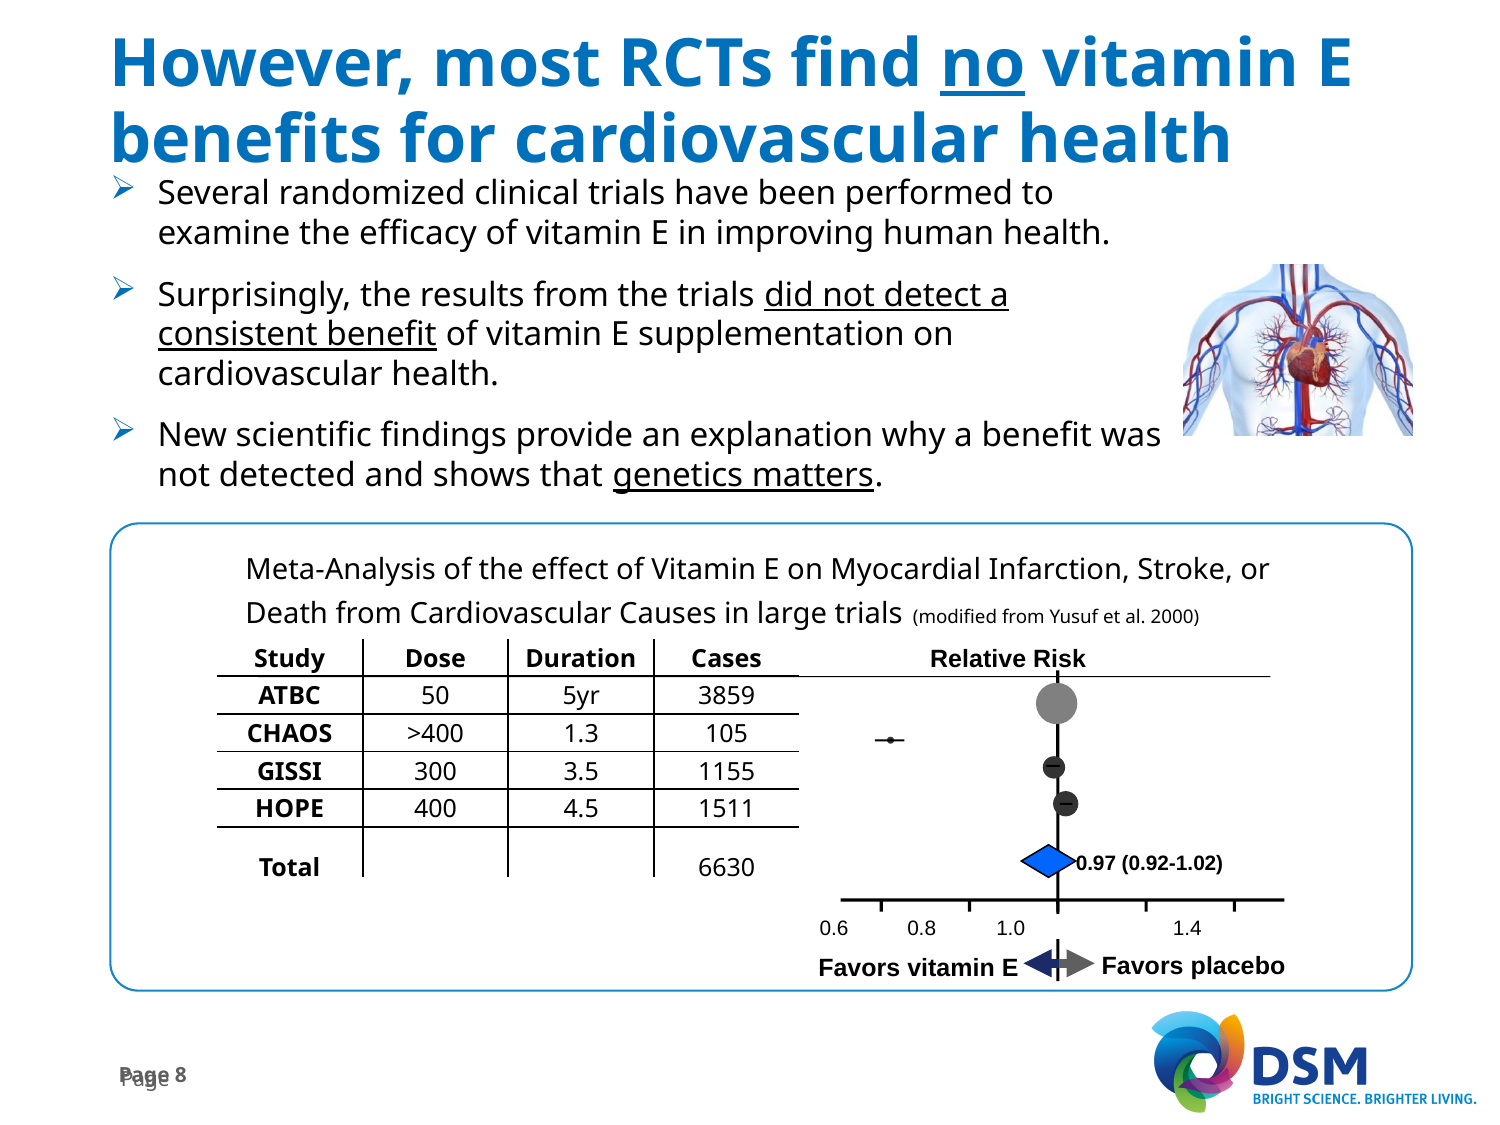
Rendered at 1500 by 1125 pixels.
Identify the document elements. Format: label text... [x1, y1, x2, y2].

table_cell 50 [364, 677, 507, 713]
table_header Cases [655, 639, 799, 675]
table_header Dose [364, 639, 507, 675]
picture [1150, 1009, 1477, 1114]
table_cell CHAOS [217, 715, 362, 751]
table_cell 1511 [655, 790, 798, 826]
table_cell 6630 [655, 828, 798, 877]
table_cell 1155 [655, 752, 798, 788]
table_cell >400 [364, 715, 507, 751]
table_cell [509, 828, 653, 877]
table_cell 400 [364, 790, 507, 826]
title However, most RCTs find no vitamin E benefits for cardiovascular health [109, 25, 1472, 178]
table_header Duration [509, 639, 653, 675]
table_cell 3.5 [509, 752, 653, 788]
text_box Several randomized clinical trials have been performed to examine the efficacy of vitamin E in improving human health. Surprisingly, the results from the trials did not detect a consistent benefit of vitamin E supplementation on cardiovascular health. New scientific findings provide an explanation why a benefit was not detected and shows that genetics matters. [110, 171, 1170, 494]
table_cell 5yr [509, 677, 653, 713]
table_cell 3859 [655, 677, 798, 713]
table_cell 1.3 [509, 715, 653, 751]
table_cell HOPE [217, 790, 362, 826]
table_cell GISSI [217, 752, 362, 788]
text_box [803, 642, 1301, 990]
table_cell [364, 828, 507, 877]
slide_number Page 7 [118, 1065, 275, 1091]
table_cell 4.5 [509, 790, 653, 826]
text_box [110, 523, 1413, 991]
table_cell Total [217, 828, 362, 877]
table_cell 300 [364, 752, 507, 788]
table_cell 105 [655, 715, 798, 751]
picture [1183, 263, 1413, 436]
table_cell ATBC [217, 677, 362, 713]
table_header Study [217, 639, 362, 675]
text_box Meta-Analysis of the effect of Vitamin E on Myocardial Infarction, Stroke, or Death from Cardiovascular Causes in large trials (modified from Yusuf et al. 2000) [245, 550, 1282, 631]
